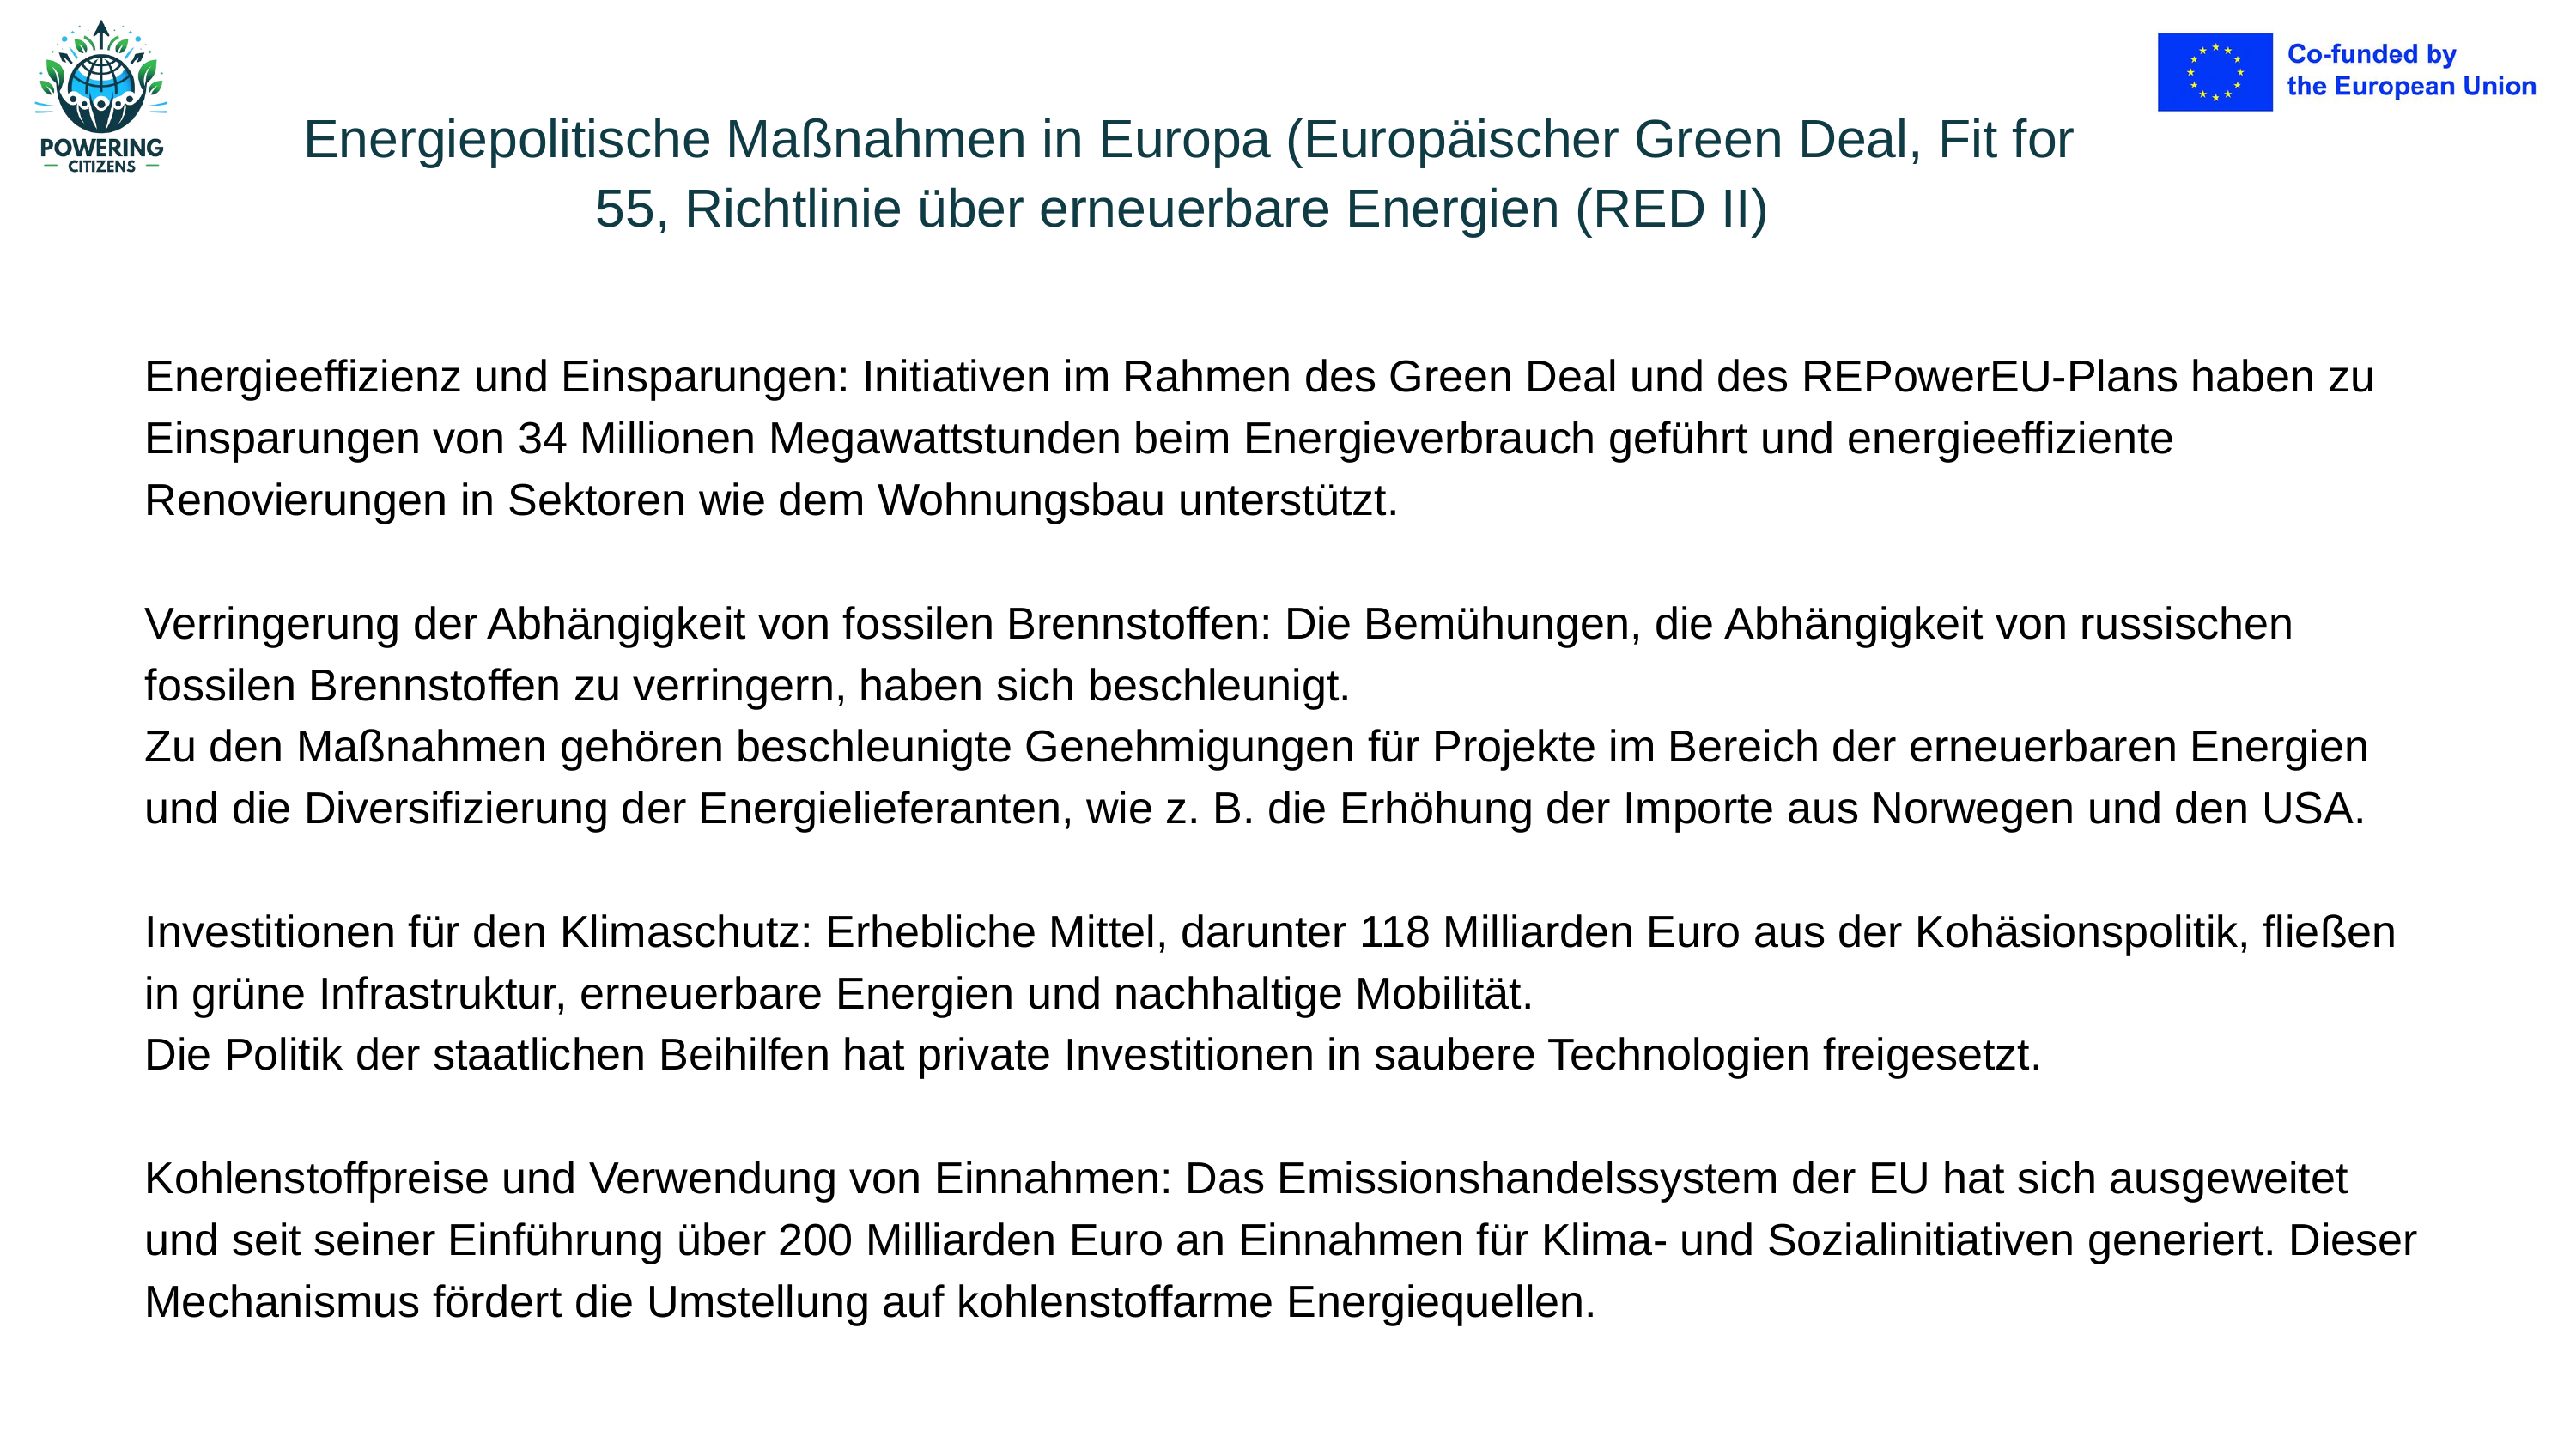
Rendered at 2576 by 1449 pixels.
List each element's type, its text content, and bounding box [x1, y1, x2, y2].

text_box [0, 0, 196, 196]
text_box Energieeffizienz und Einsparungen: Initiativen im Rahmen des Green Deal und des REPowerEU-Plans haben zu Einsparungen von 34 Millionen Megawattstunden beim Energieverbrauch geführt und energieeffiziente Renovierungen in Sektoren wie dem Wohnungsbau unterstützt. Verringerung der Abhängigkeit von fossilen Brennstoffen: Die Bemühungen, die Abhängigkeit von russischen fossilen Brennstoffen zu verringern, haben sich beschleunigt. Zu den Maßnahmen gehören beschleunigte Genehmigungen für Projekte im Bereich der erneuerbaren Energien und die Diversifizierung der Energielieferanten, wie z. B. die Erhöhung der Importe aus Norwegen und den USA. Investitionen für den Klimaschutz: Erhebliche Mittel, darunter 118 Milliarden Euro aus der Kohäsionspolitik, fließen in grüne Infrastruktur, erneuerbare Energien und nachhaltige Mobilität. Die Politik der staatlichen Beihilfen hat private Investitionen in saubere Technologien freigesetzt. Kohlenstoffpreise und Verwendung von Einnahmen: Das Emissionshandelssystem der EU hat sich ausgeweitet und seit seiner Einführung über 200 Milliarden Euro an Einnahmen für Klima- und Sozialinitiativen generiert. Dieser Mechanismus fördert die Umstellung auf kohlenstoffarme Energiequellen. [144, 339, 2432, 1377]
text_box [2183, 28, 2564, 116]
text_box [258, 28, 2183, 282]
